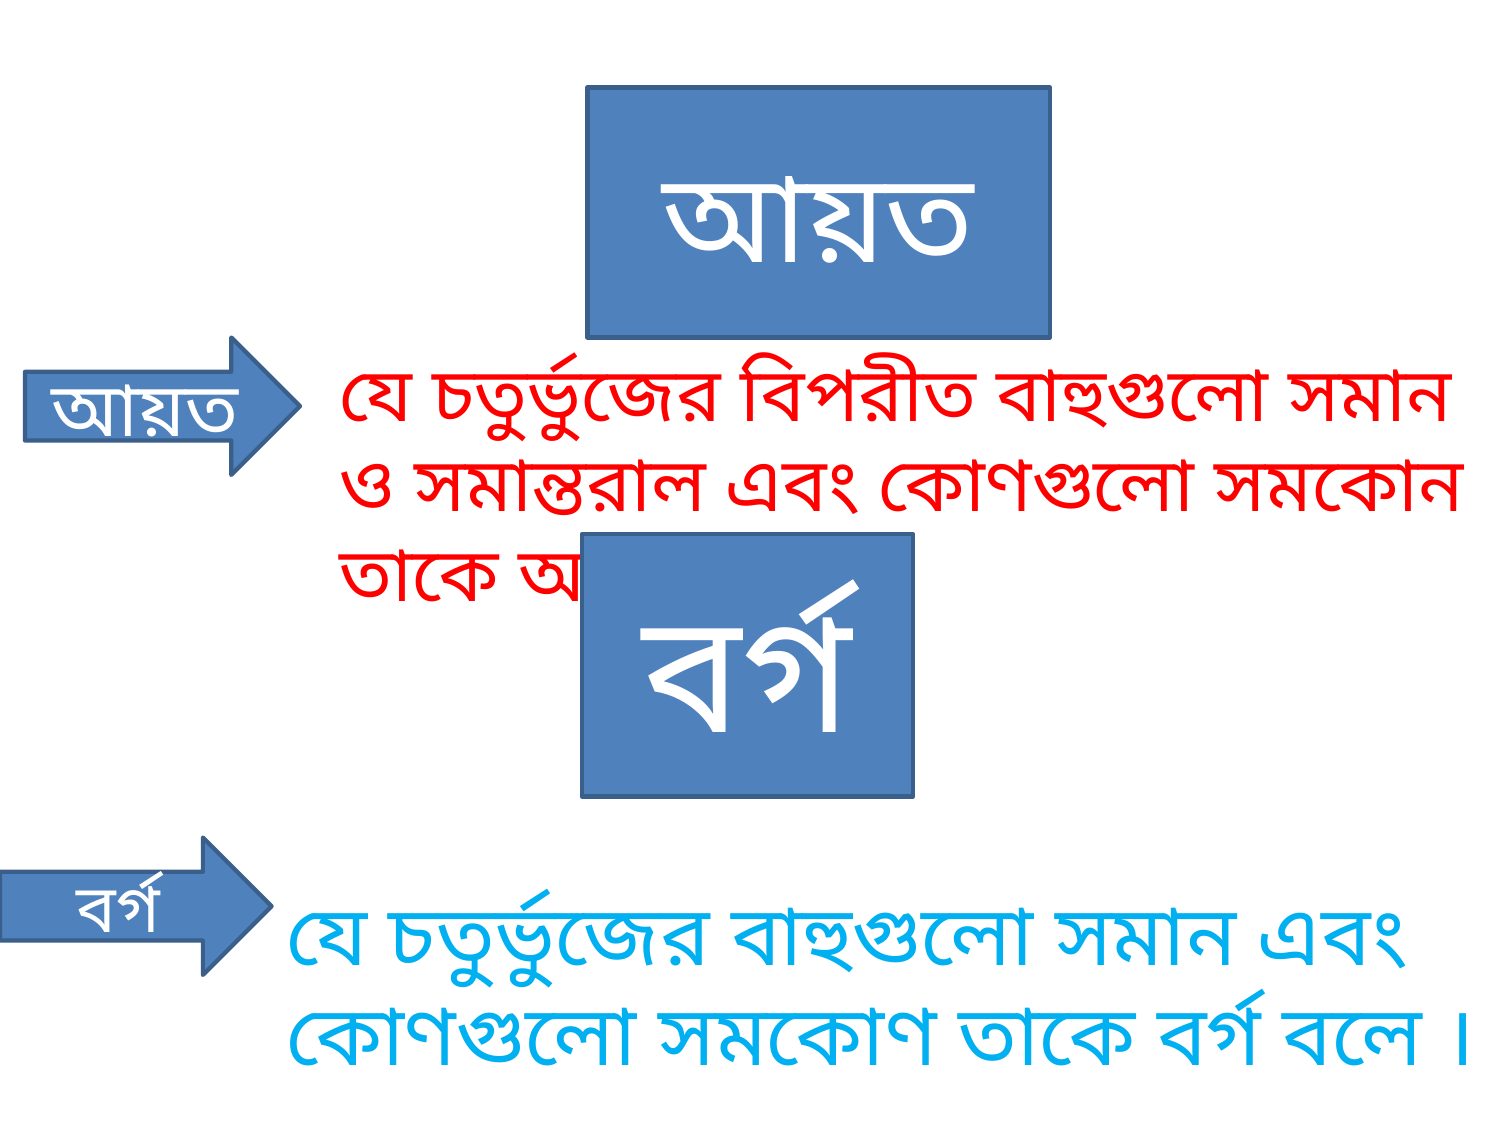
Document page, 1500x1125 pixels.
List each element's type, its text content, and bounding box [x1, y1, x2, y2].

text_box আয়ত [22, 335, 303, 477]
text_box আয়ত [585, 85, 1052, 340]
text_box বর্গ [580, 532, 915, 799]
text_box যে চতুর্ভুজের বাহুগুলো সমান এবং কোণগুলো সমকোণ তাকে বর্গ বলে । [271, 874, 1500, 1090]
text_box বর্গ [0, 835, 271, 977]
text_box যে চতুর্ভুজের বিপরীত বাহুগুলো সমান ও সমান্তরাল এবং কোণগুলো সমকোন তাকে আয়ত বলে । [324, 338, 1500, 624]
